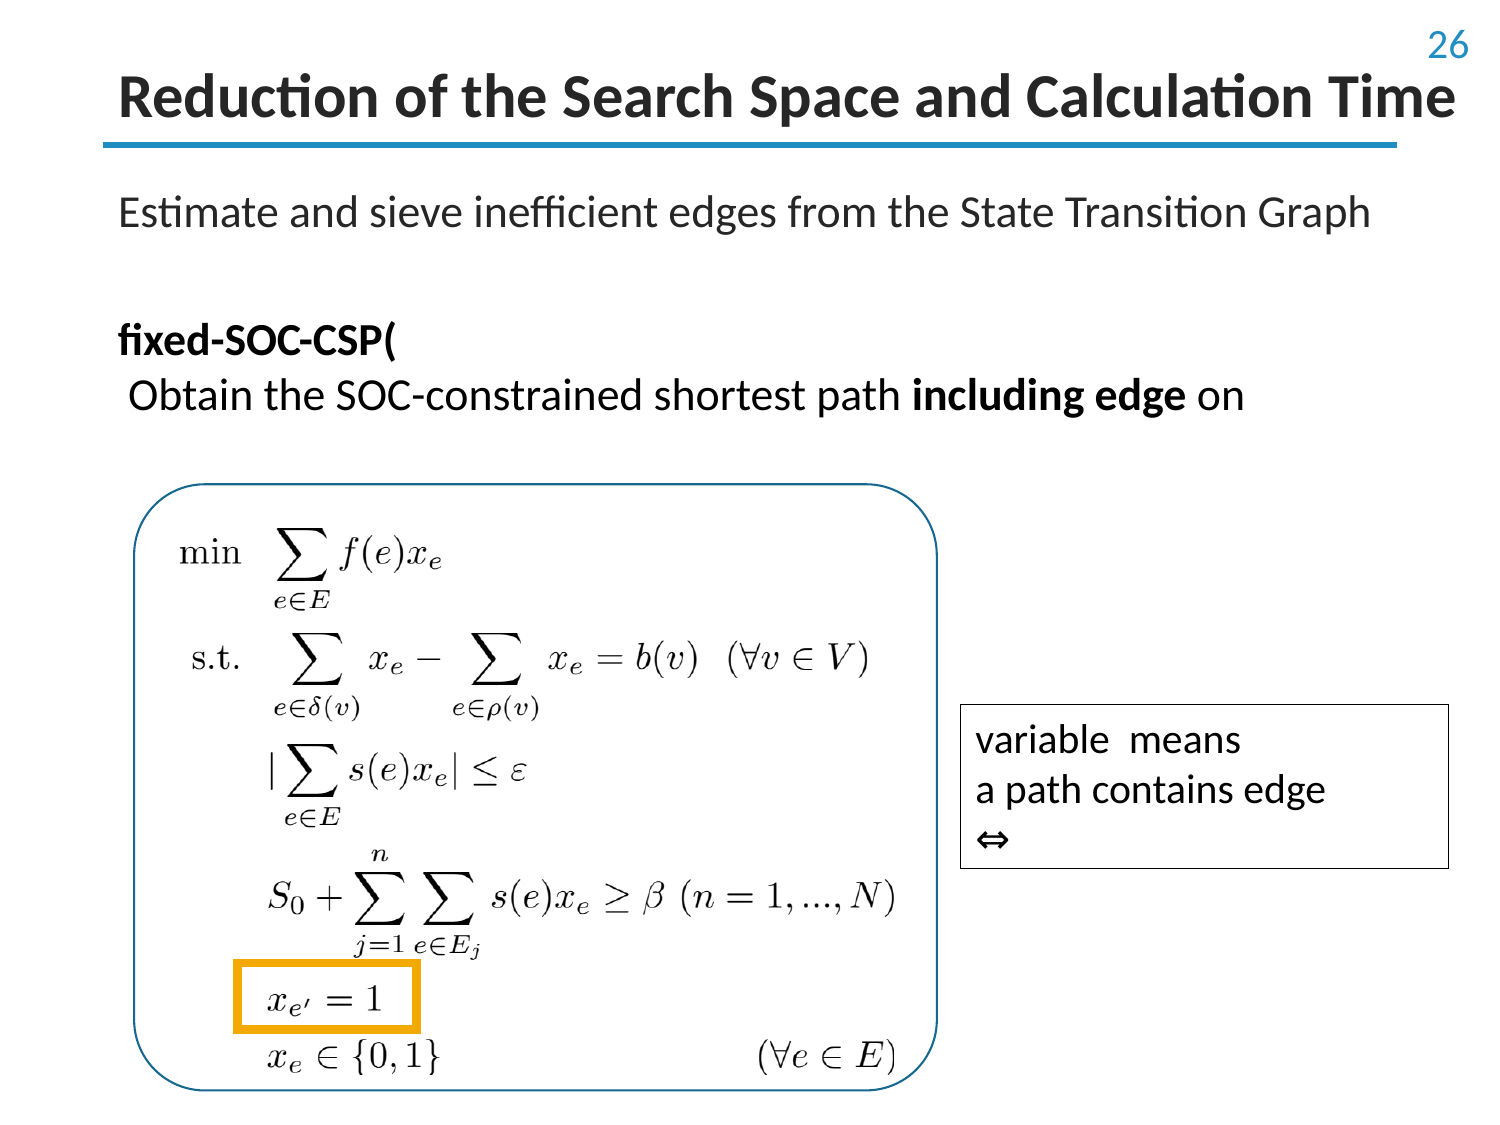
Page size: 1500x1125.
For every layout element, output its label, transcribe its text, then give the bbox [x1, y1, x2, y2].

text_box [134, 484, 937, 1091]
text_box Estimate and sieve inefficient edges from the State Transition Graph [103, 180, 1397, 257]
slide_number 26 [1396, 0, 1500, 85]
title Reduction of the Search Space and Calculation Time [103, 51, 1500, 143]
